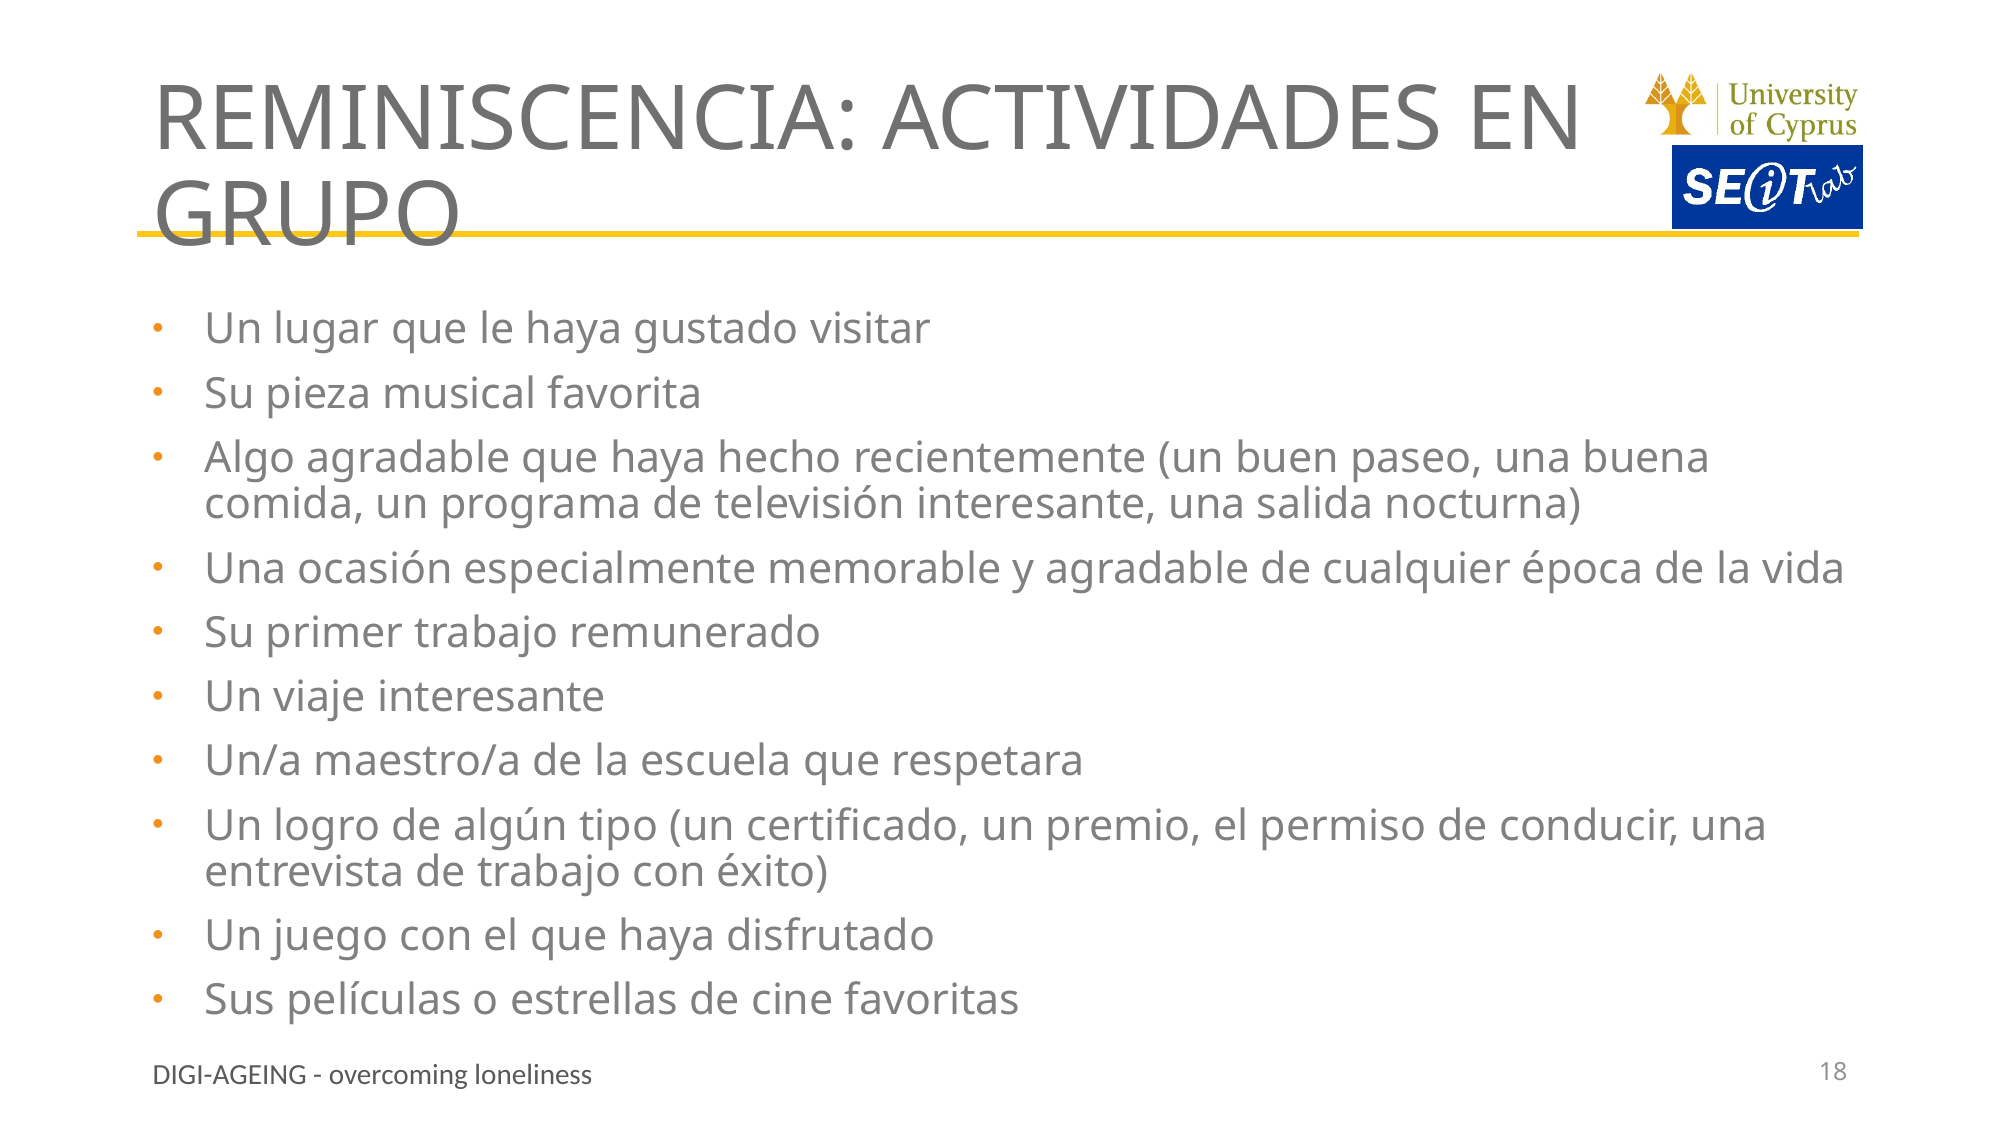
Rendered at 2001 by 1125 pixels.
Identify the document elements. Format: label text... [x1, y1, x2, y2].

slide_number 18 [1412, 1042, 1863, 1103]
list Un lugar que le haya gustado visitar Su pieza musical favorita Algo agradable que haya hecho recientemente (un buen paseo, una buena comida, un programa de televisión interesante, una salida nocturna) Una ocasión especialmente memorable y agradable de cualquier época de la vida Su primer trabajo remunerado Un viaje interesante Un/a maestro/a de la escuela que respetara Un logro de algún tipo (un certificado, un premio, el permiso de conducir, una entrevista de trabajo con éxito) Un juego con el que haya disfrutado Sus películas o estrellas de cine favoritas [137, 299, 1863, 1066]
title REMINISCENCIA: ACTIVIDADES EN GRUPO [137, 59, 1863, 278]
picture [1630, 58, 1878, 165]
